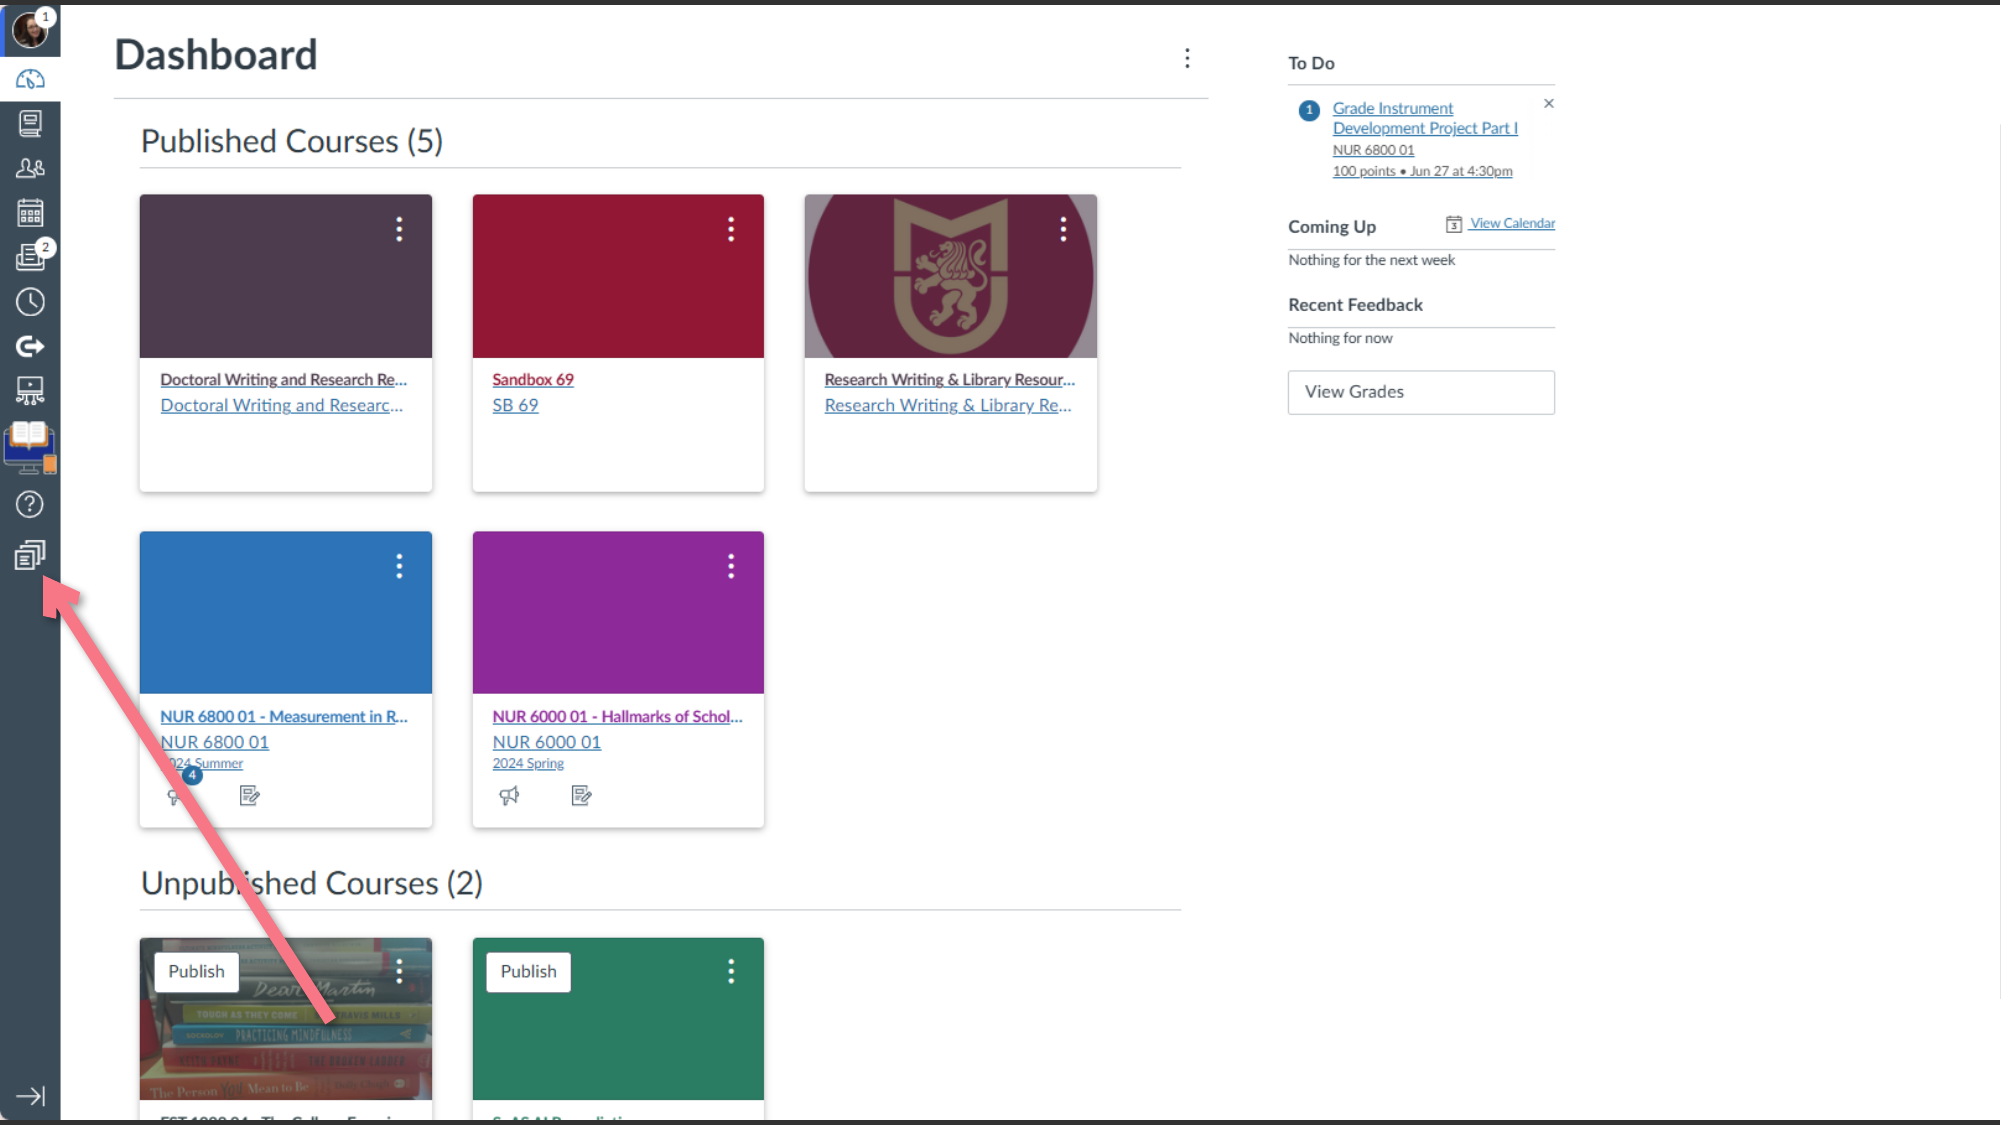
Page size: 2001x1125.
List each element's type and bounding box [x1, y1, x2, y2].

text_box [42, 574, 331, 1022]
picture [0, 4, 2000, 1120]
